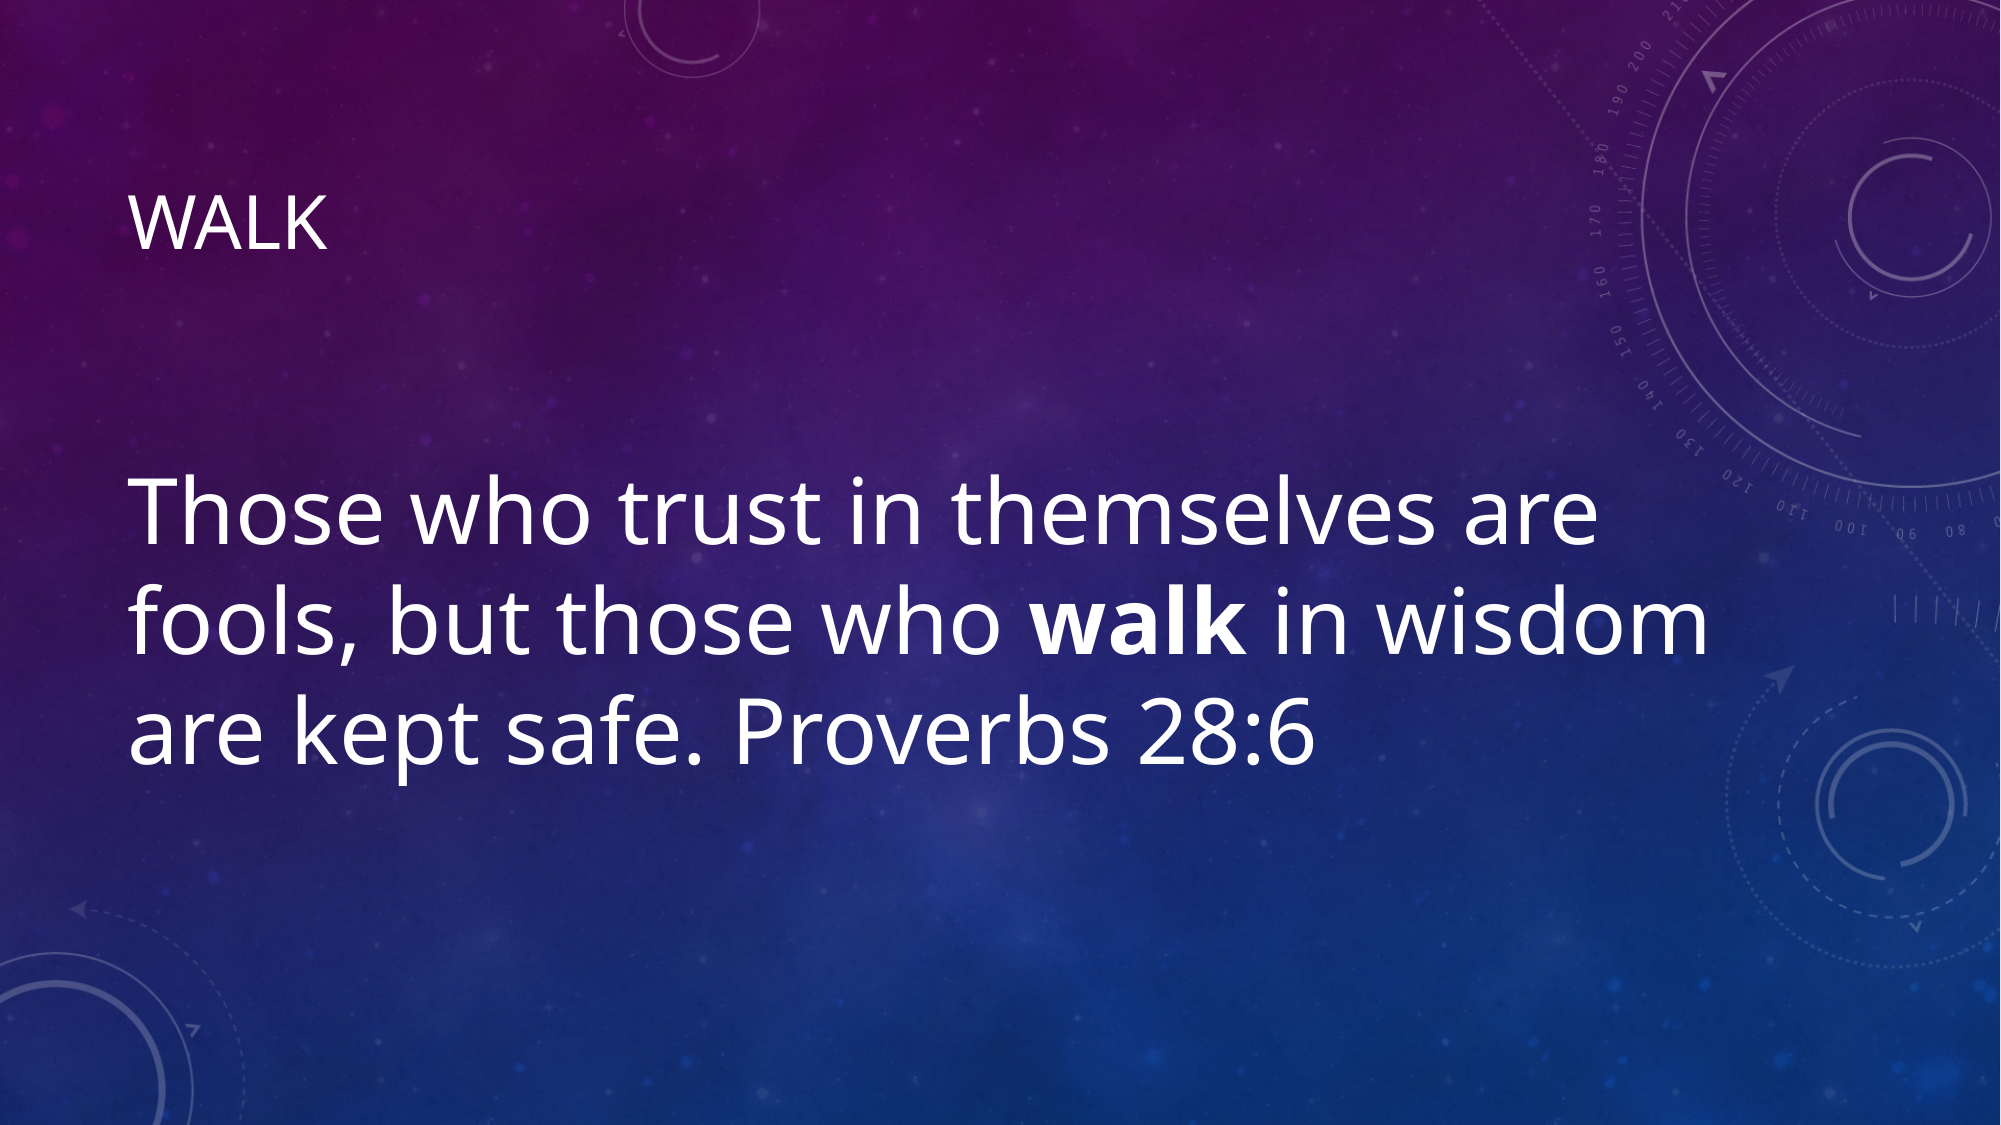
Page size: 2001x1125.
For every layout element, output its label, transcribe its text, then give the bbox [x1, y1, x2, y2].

picture [0, 0, 2001, 1125]
list Those who trust in themselves are fools, but those who walk in wisdom are kept safe. Proverbs 28:6 [112, 351, 1775, 950]
title walk [112, 99, 1775, 339]
